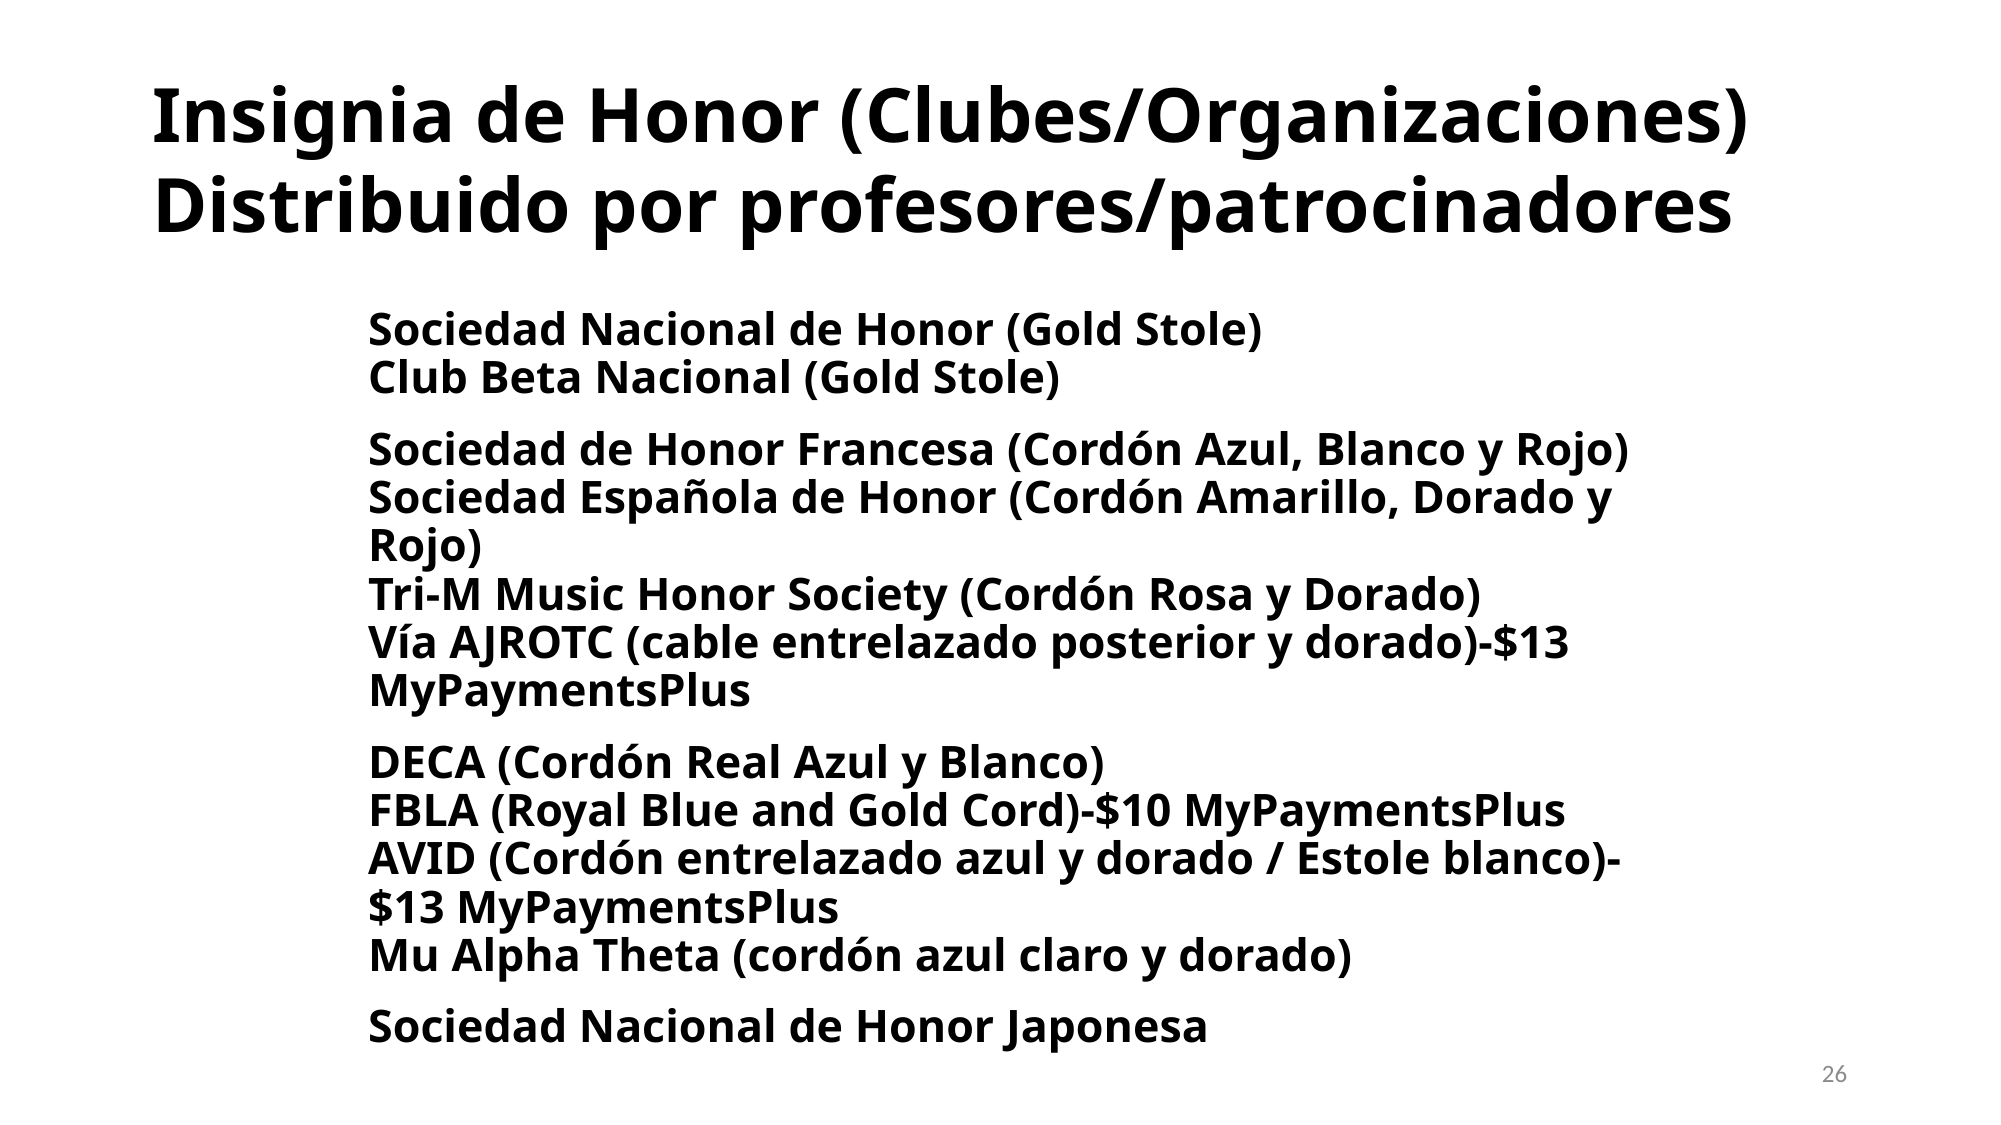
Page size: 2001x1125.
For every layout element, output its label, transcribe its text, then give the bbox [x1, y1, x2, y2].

list Sociedad Nacional de Honor (Gold Stole) Club Beta Nacional (Gold Stole) Sociedad de Honor Francesa (Cordón Azul, Blanco y Rojo) Sociedad Española de Honor (Cordón Amarillo, Dorado y Rojo) Tri-M Music Honor Society (Cordón Rosa y Dorado) Vía AJROTC (cable entrelazado posterior y dorado)-$13 MyPaymentsPlus DECA (Cordón Real Azul y Blanco) FBLA (Royal Blue and Gold Cord)-$10 MyPaymentsPlus AVID (Cordón entrelazado azul y dorado / Estole blanco)-$13 MyPaymentsPlus Mu Alpha Theta (cordón azul claro y dorado) Sociedad Nacional de Honor Japonesa [353, 299, 1647, 1103]
title Insignia de Honor (Clubes/Organizaciones) Distribuido por profesores/patrocinadores [137, 59, 1863, 278]
slide_number 26 [1412, 1042, 1863, 1103]
